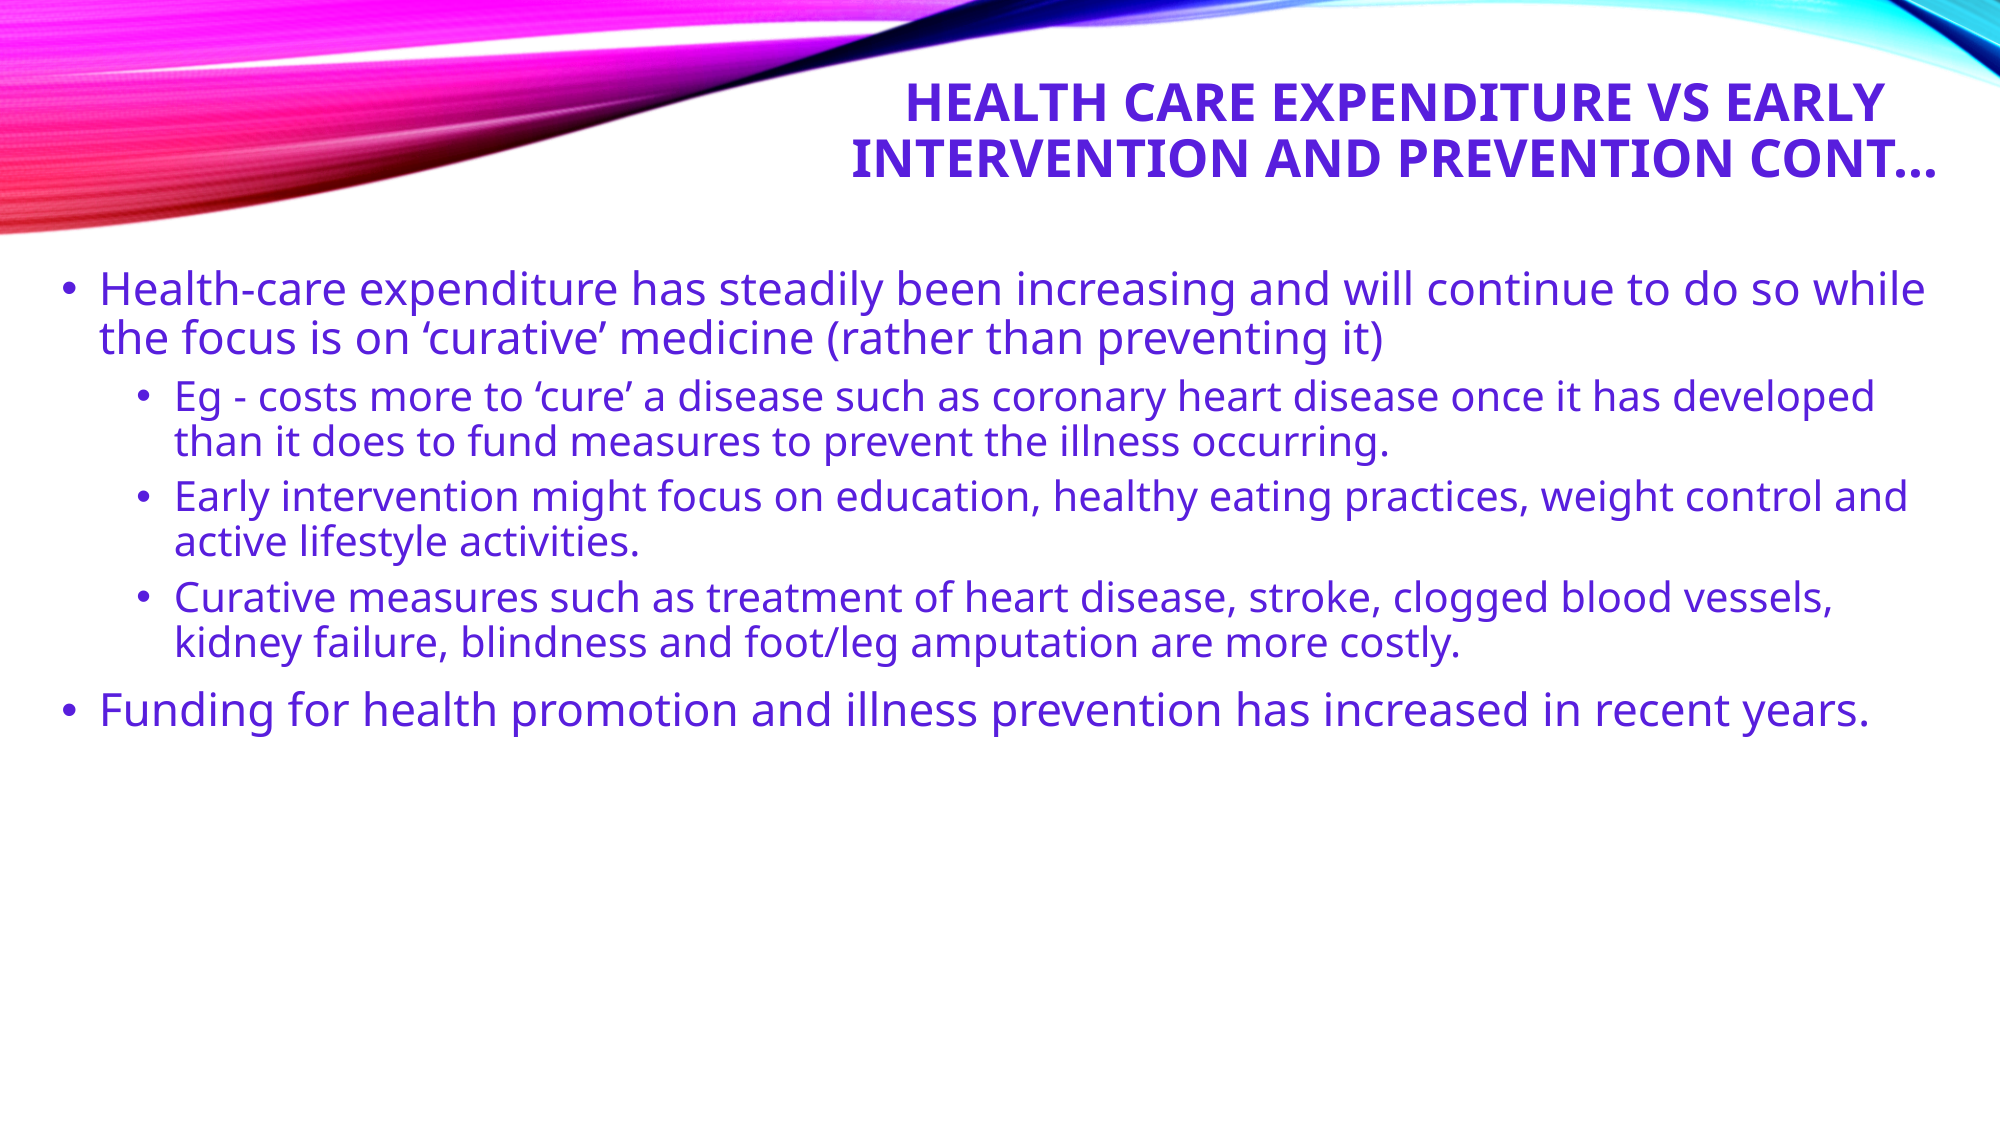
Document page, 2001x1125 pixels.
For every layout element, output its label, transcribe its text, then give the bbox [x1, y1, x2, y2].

picture [1910, 0, 2000, 45]
picture [0, 0, 2000, 237]
title Health care expenditure vs early intervention and prevention CONT… [835, 61, 1956, 204]
picture [1890, 0, 2000, 75]
list Health-care expenditure has steadily been increasing and will continue to do so while the focus is on ‘curative’ medicine (rather than preventing it) Eg - costs more to ‘cure’ a disease such as coronary heart disease once it has developed than it does to fund measures to prevent the illness occurring. Early intervention might focus on education, healthy eating practices, weight control and active lifestyle activities. Curative measures such as treatment of heart disease, stroke, clogged blood vessels, kidney failure, blindness and foot/leg amputation are more costly. Funding for health promotion and illness prevention has increased in recent years. [46, 258, 1956, 1076]
